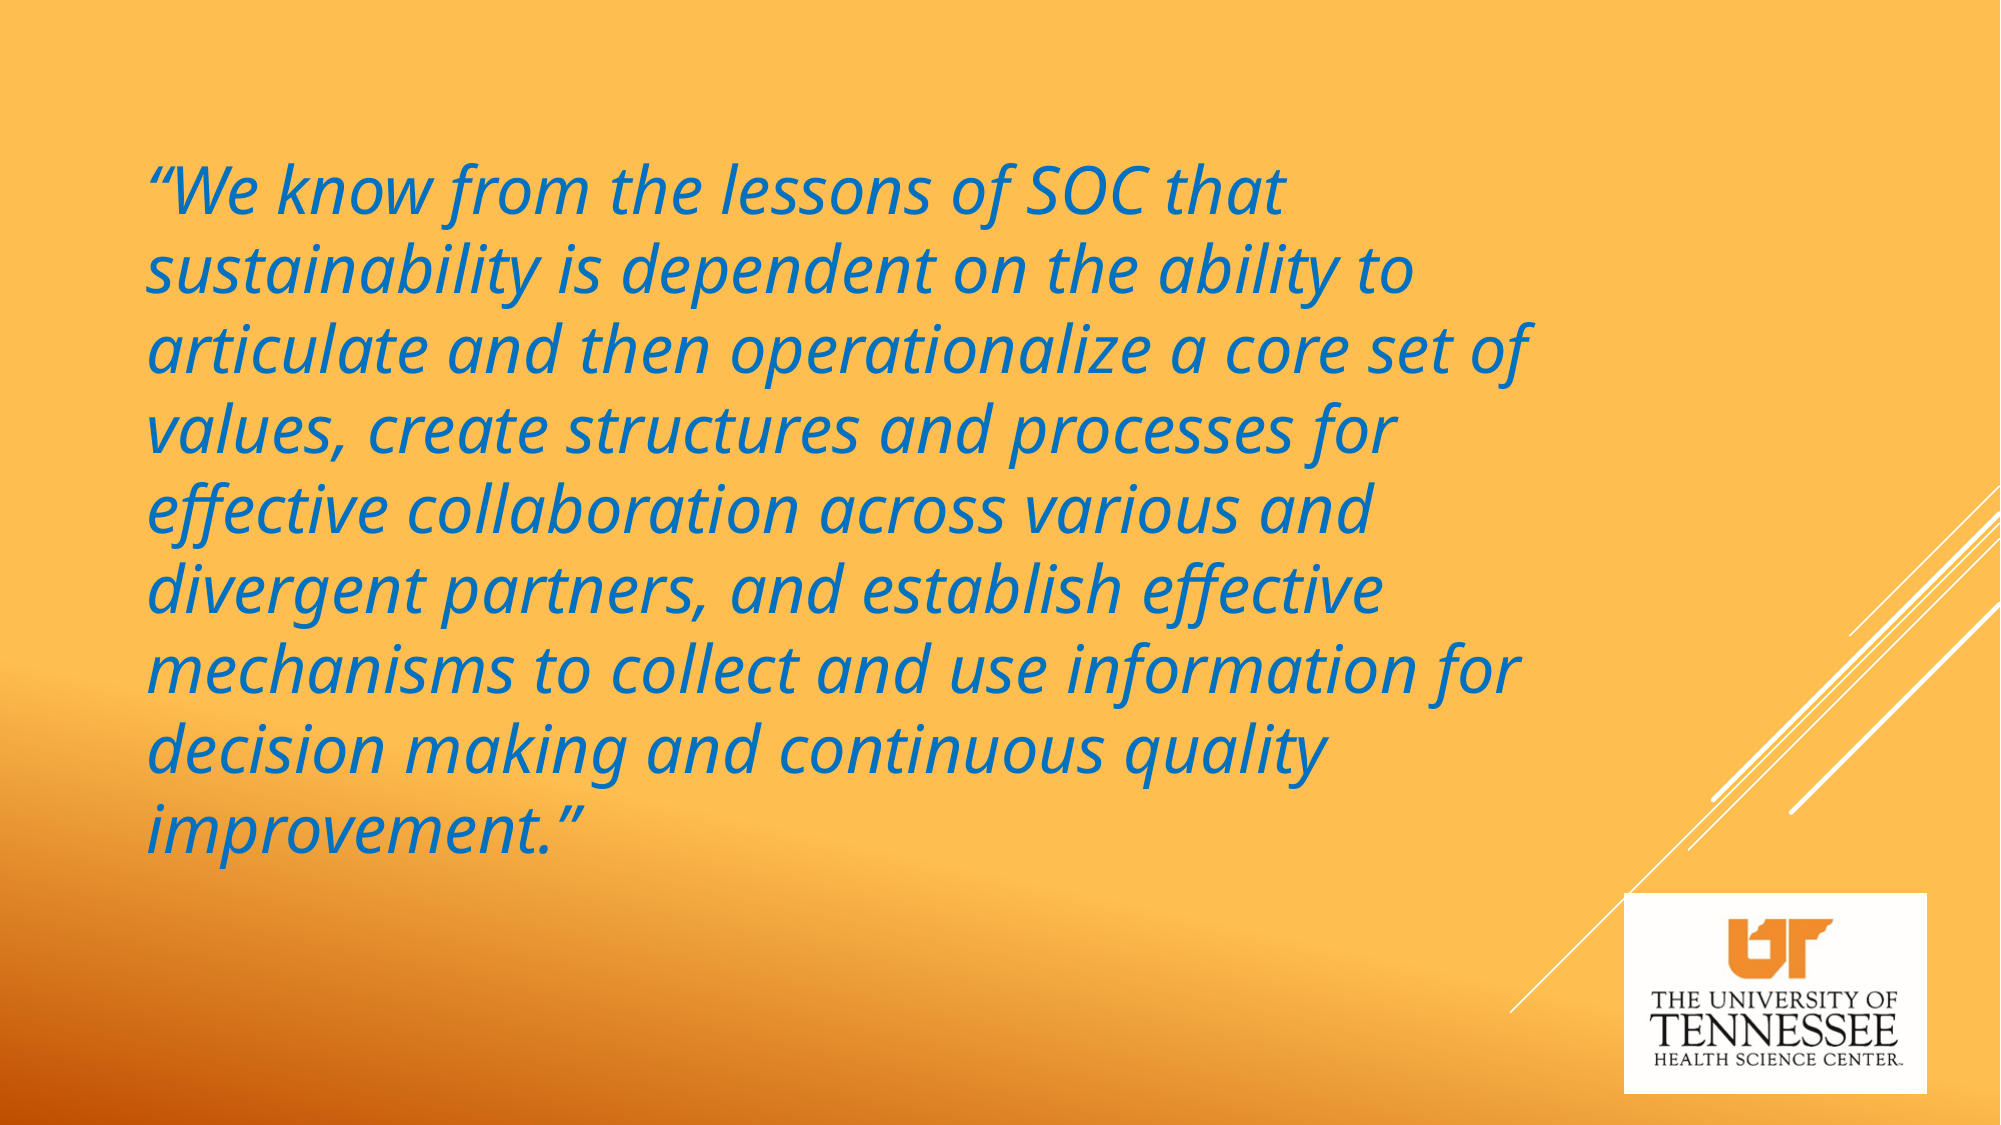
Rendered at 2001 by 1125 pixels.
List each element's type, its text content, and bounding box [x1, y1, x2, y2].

picture [1624, 893, 1927, 1094]
text_box “We know from the lessons of SOC that sustainability is dependent on the ability to articulate and then operationalize a core set of values, create structures and processes for effective collaboration across various and divergent partners, and establish effective mechanisms to collect and use information for decision making and continuous quality improvement.” [131, 140, 1664, 875]
